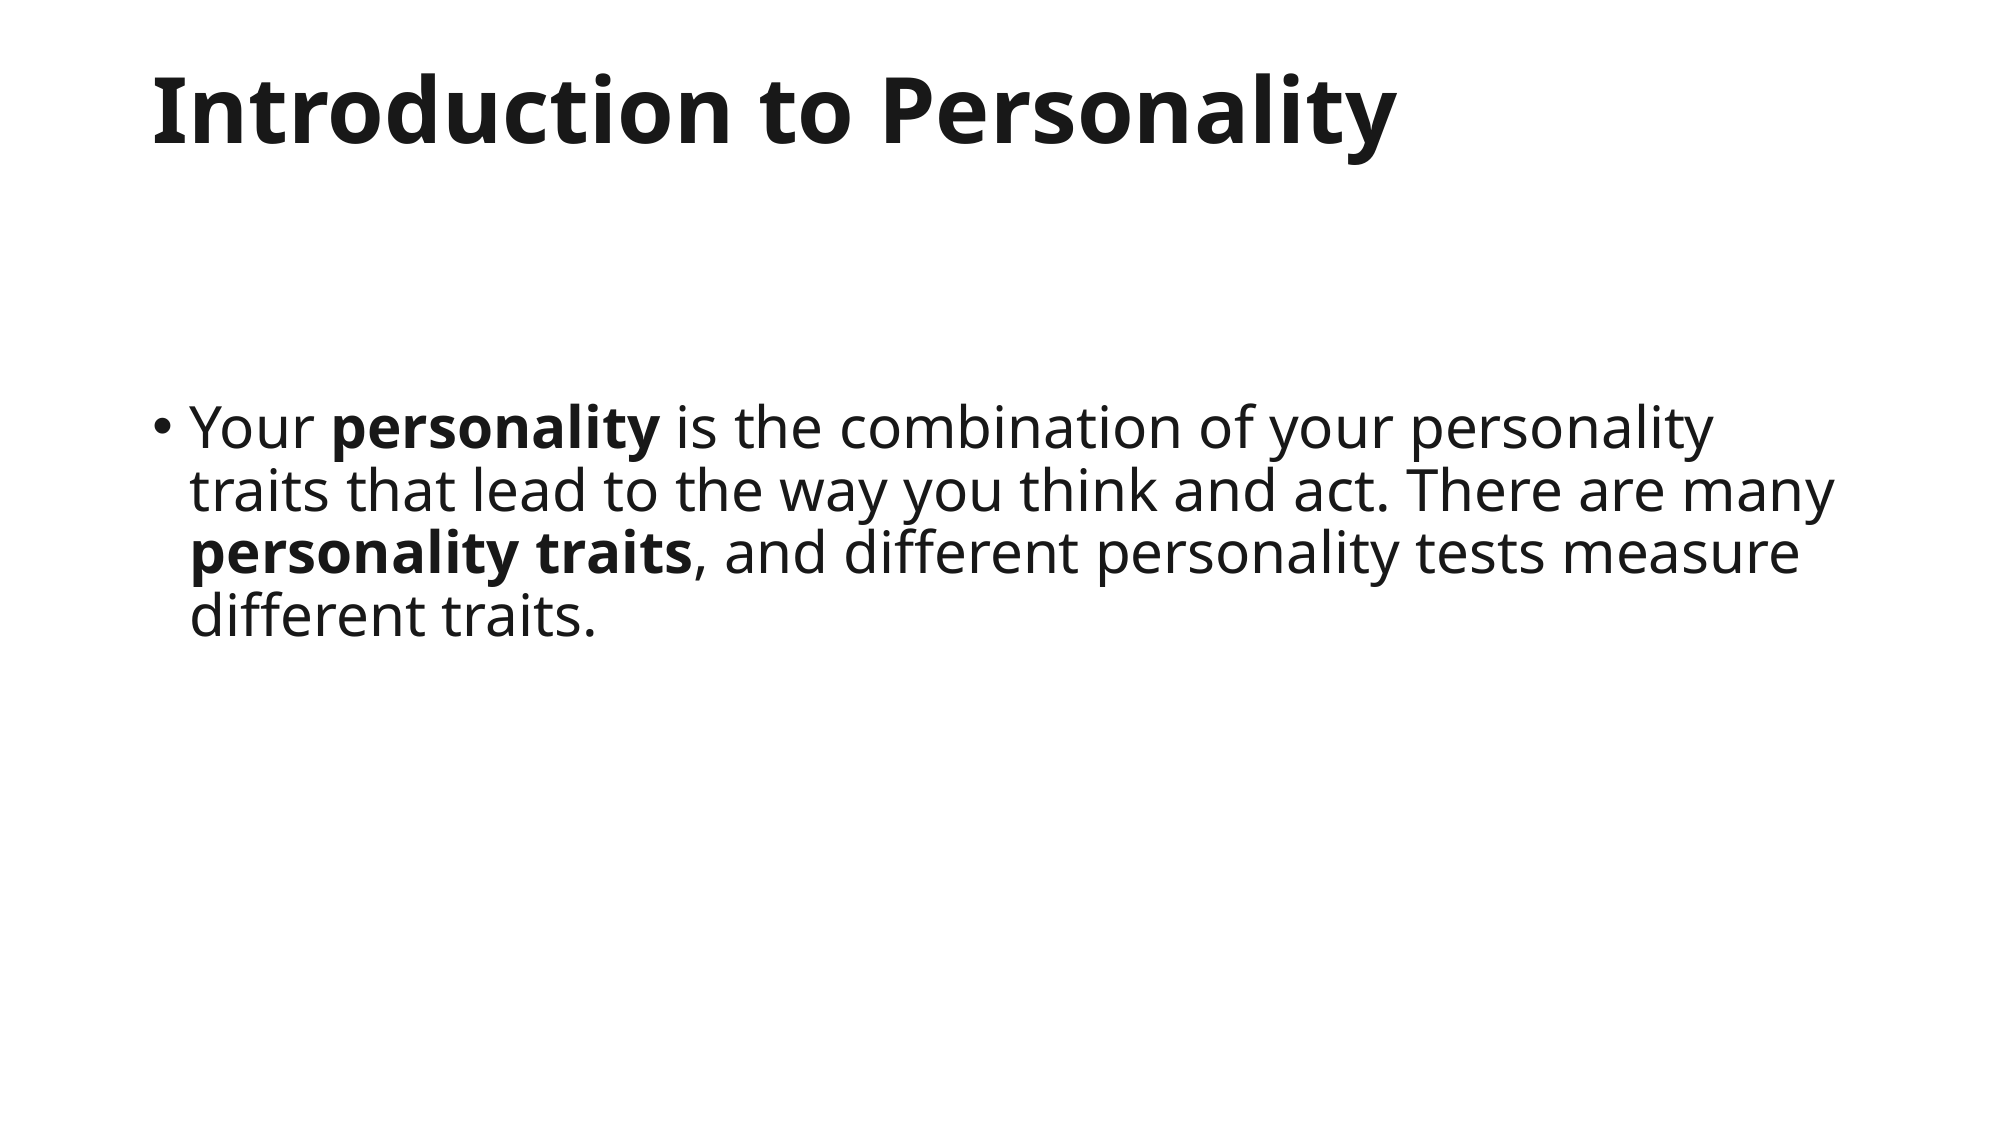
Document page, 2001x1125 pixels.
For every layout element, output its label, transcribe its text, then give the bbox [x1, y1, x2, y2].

list Your personality is the combination of your personality traits that lead to the way you think and act. There are many personality traits, and different personality tests measure different traits. [137, 299, 1863, 1014]
title Introduction to Personality [137, 59, 1863, 278]
